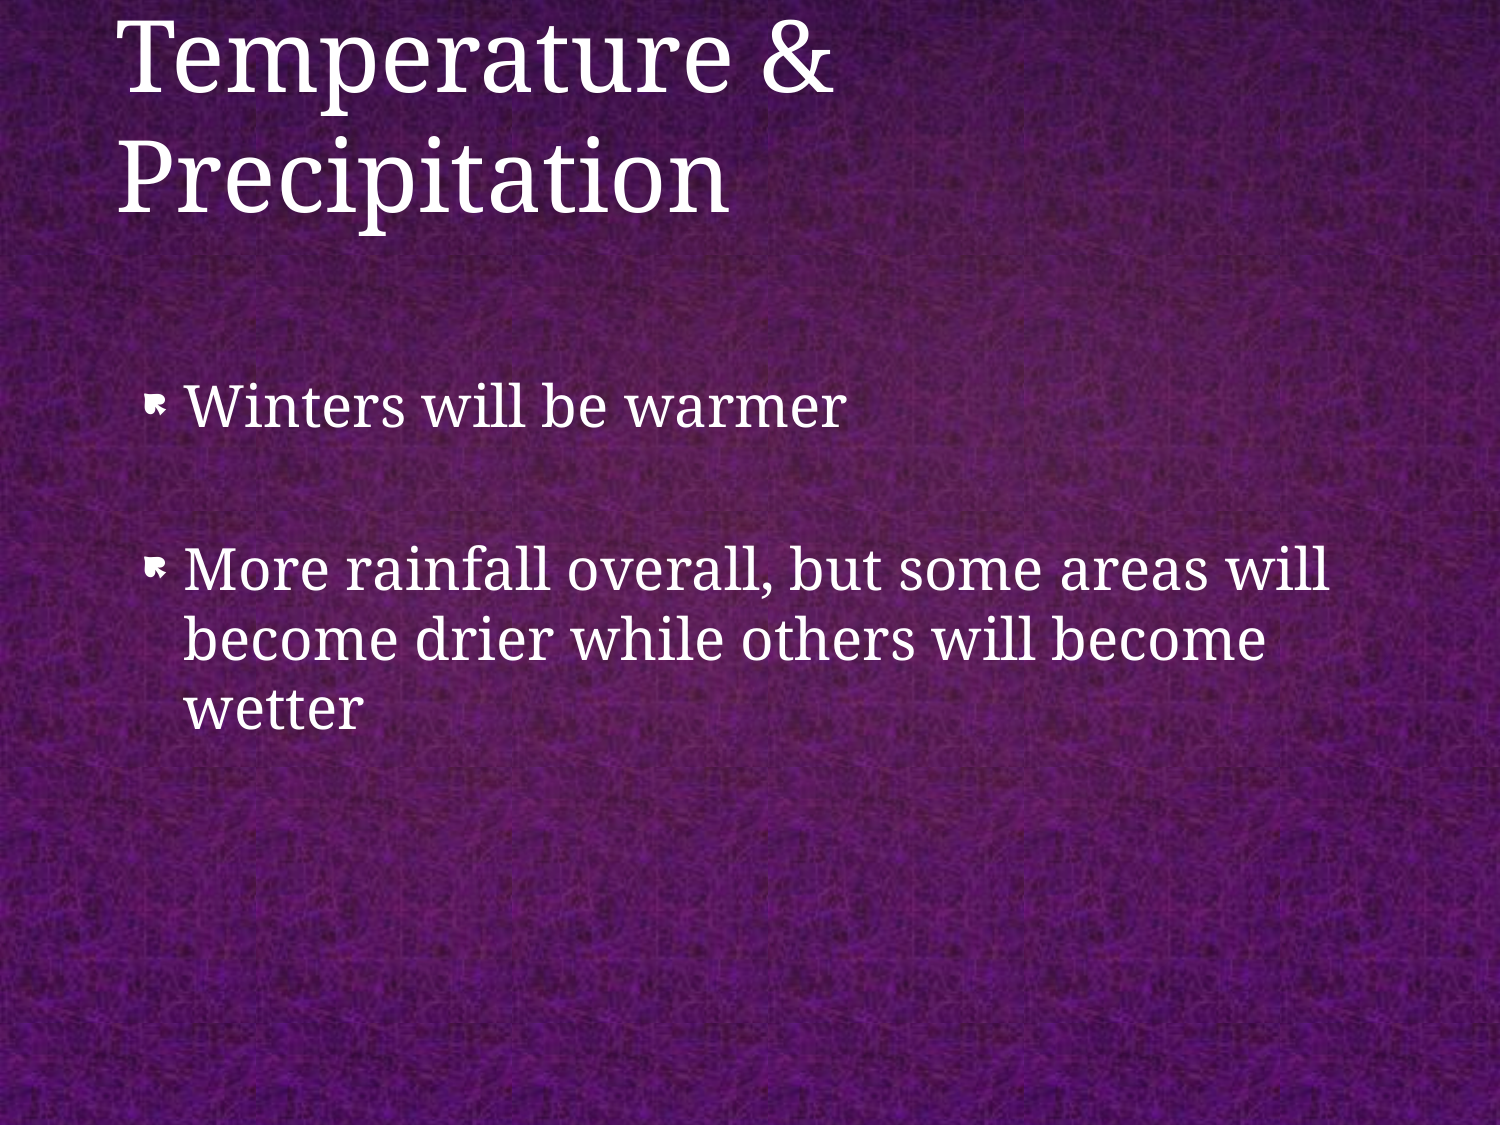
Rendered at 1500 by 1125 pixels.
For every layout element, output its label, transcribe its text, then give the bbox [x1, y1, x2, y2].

list Winters will be warmer More rainfall overall, but some areas will become drier while others will become wetter [123, 255, 1447, 856]
title Temperature & Precipitation [100, 90, 1412, 240]
